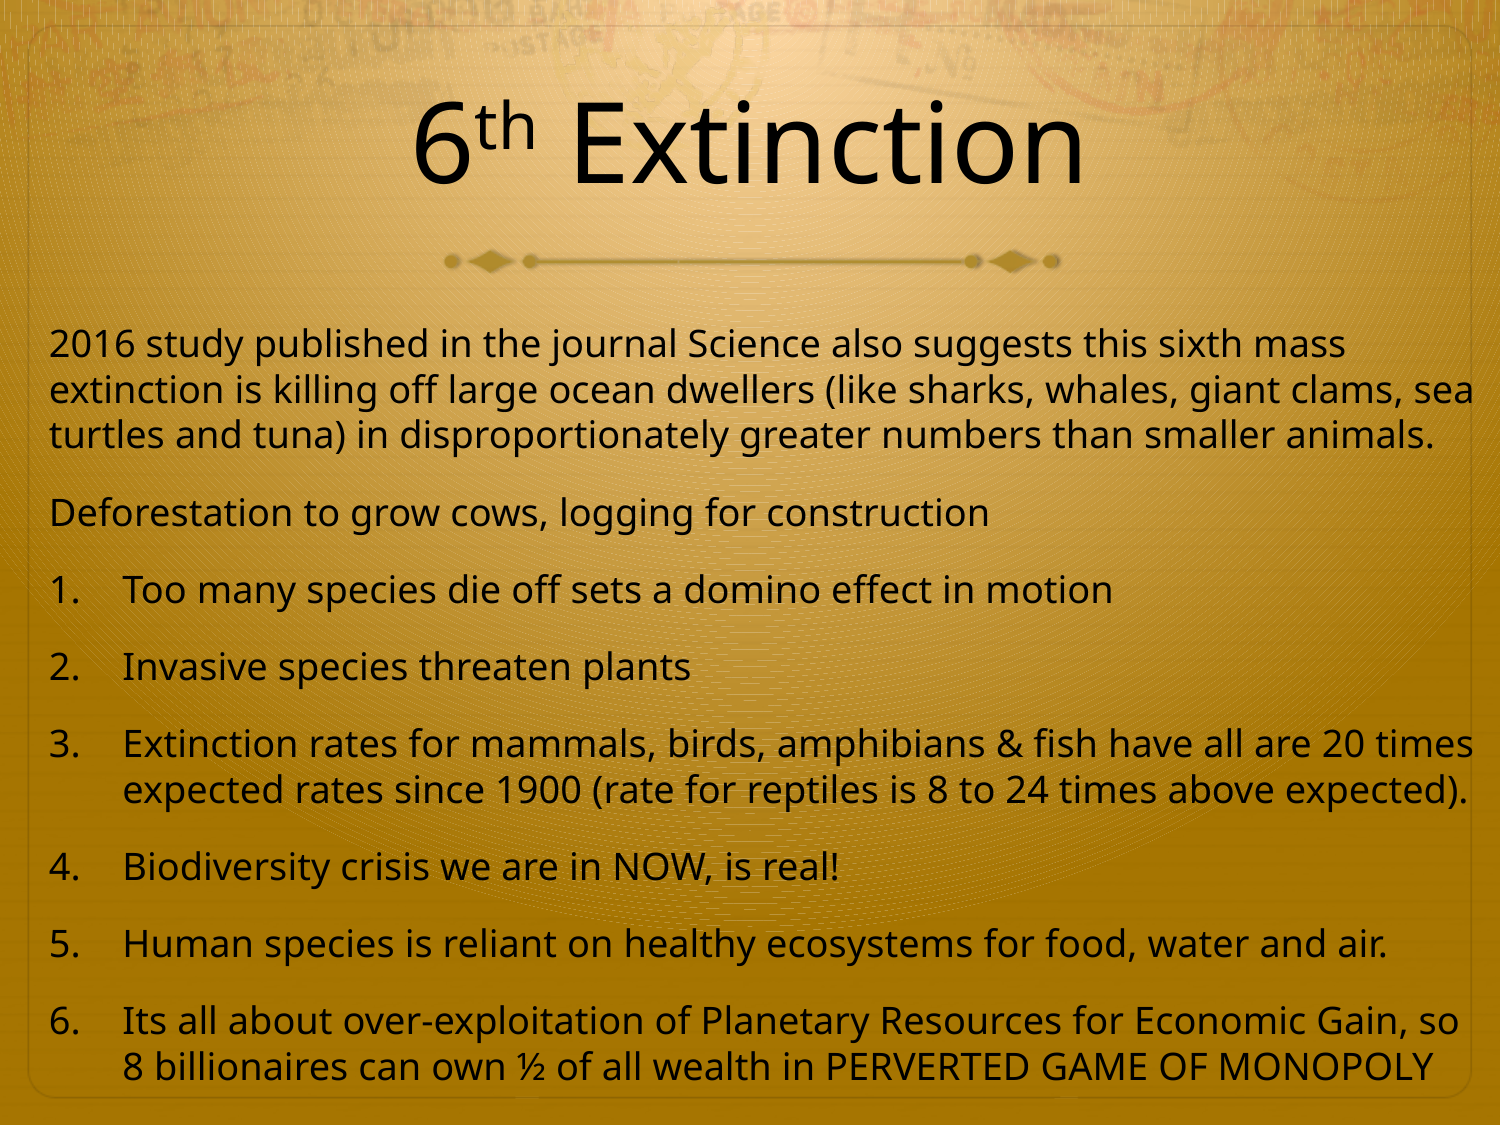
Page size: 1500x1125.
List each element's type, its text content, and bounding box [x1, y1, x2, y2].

title 6th Extinction [93, 45, 1407, 233]
picture [0, 0, 1500, 1125]
list 2016 study published in the journal Science also suggests this sixth mass extinction is killing off large ocean dwellers (like sharks, whales, giant clams, sea turtles and tuna) in disproportionately greater numbers than smaller animals. Deforestation to grow cows, logging for construction Too many species die off sets a domino effect in motion Invasive species threaten plants Extinction rates for mammals, birds, amphibians & fish have all are 20 times expected rates since 1900 (rate for reptiles is 8 to 24 times above expected). Biodiversity crisis we are in NOW, is real! Human species is reliant on healthy ecosystems for food, water and air. Its all about over-exploitation of Planetary Resources for Economic Gain, so 8 billionaires can own ½ of all wealth in PERVERTED GAME OF MONOPOLY [34, 312, 1500, 1125]
